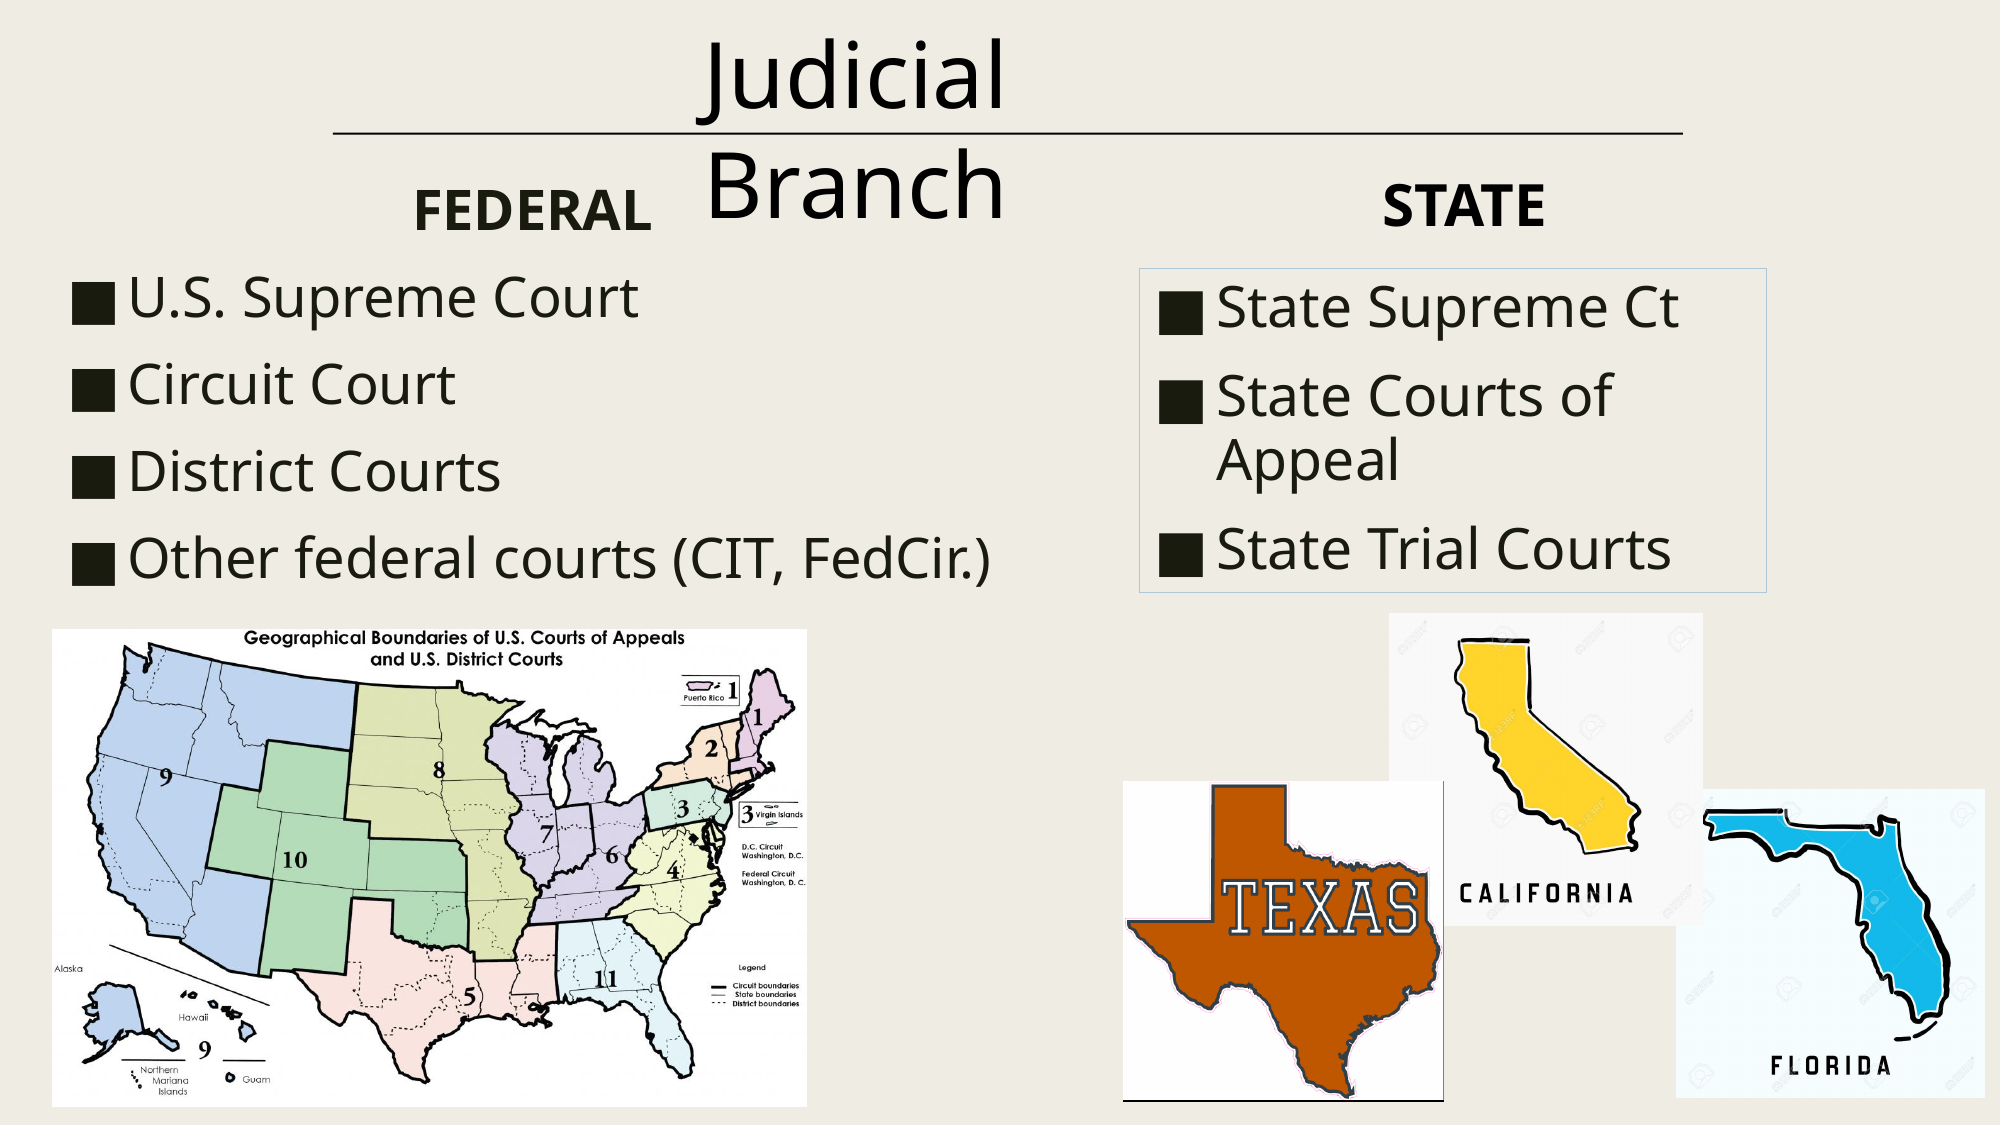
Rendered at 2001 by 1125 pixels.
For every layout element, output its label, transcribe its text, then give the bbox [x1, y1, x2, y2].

text_box Judicial Branch [688, 9, 1312, 133]
text_box Judicial Branch [688, 134, 1312, 245]
list FEDERAL U.S. Supreme Court Circuit Court District Courts Other federal courts (CIT, FedCir.) [52, 172, 1014, 618]
text_box State Supreme Ct State Courts of Appeal State Trial Courts [1139, 268, 1767, 593]
text_box STATE [1308, 161, 1622, 246]
picture [52, 629, 807, 1107]
picture [1123, 613, 1985, 1102]
